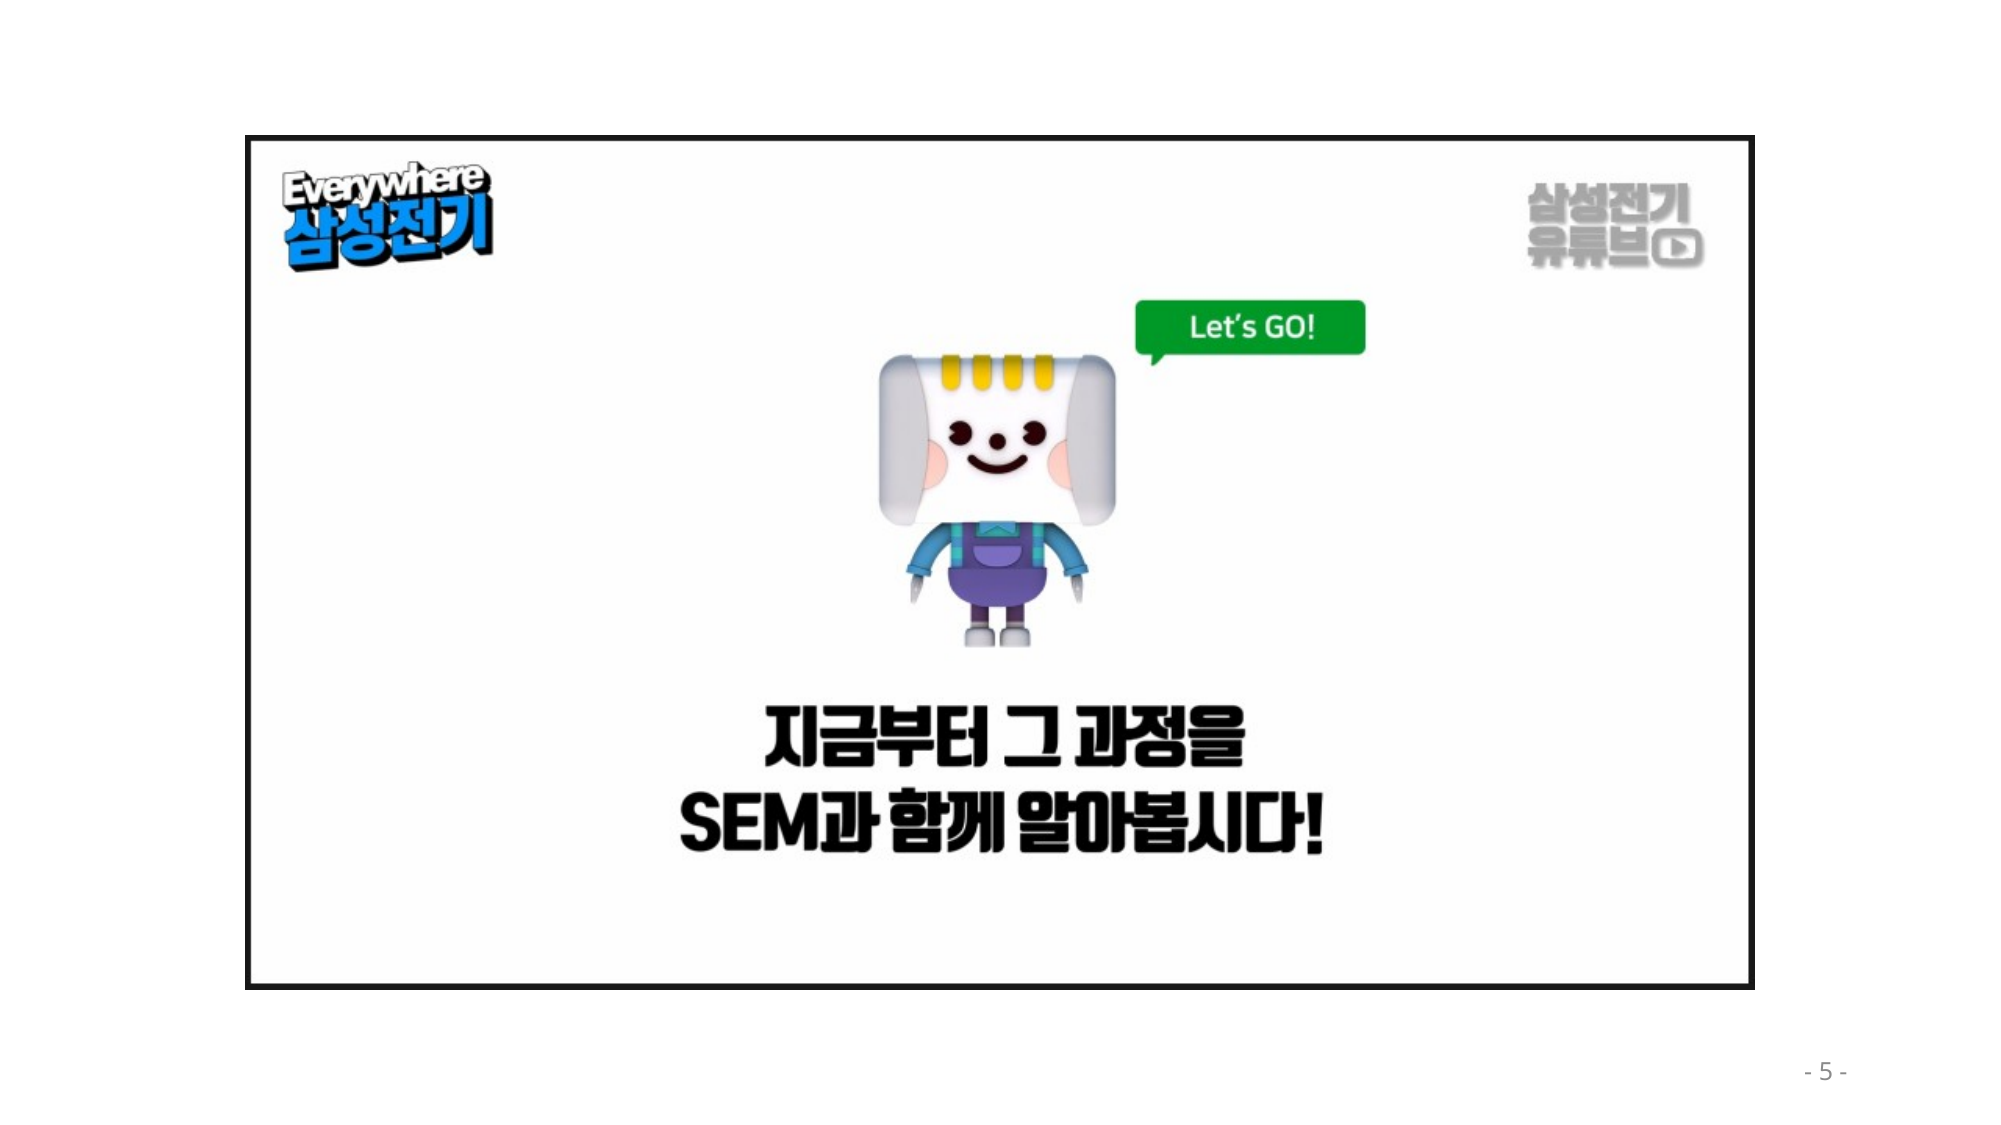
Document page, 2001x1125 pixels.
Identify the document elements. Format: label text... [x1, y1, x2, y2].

slide_number - 5 - [1412, 1042, 1863, 1103]
picture [245, 135, 1755, 990]
